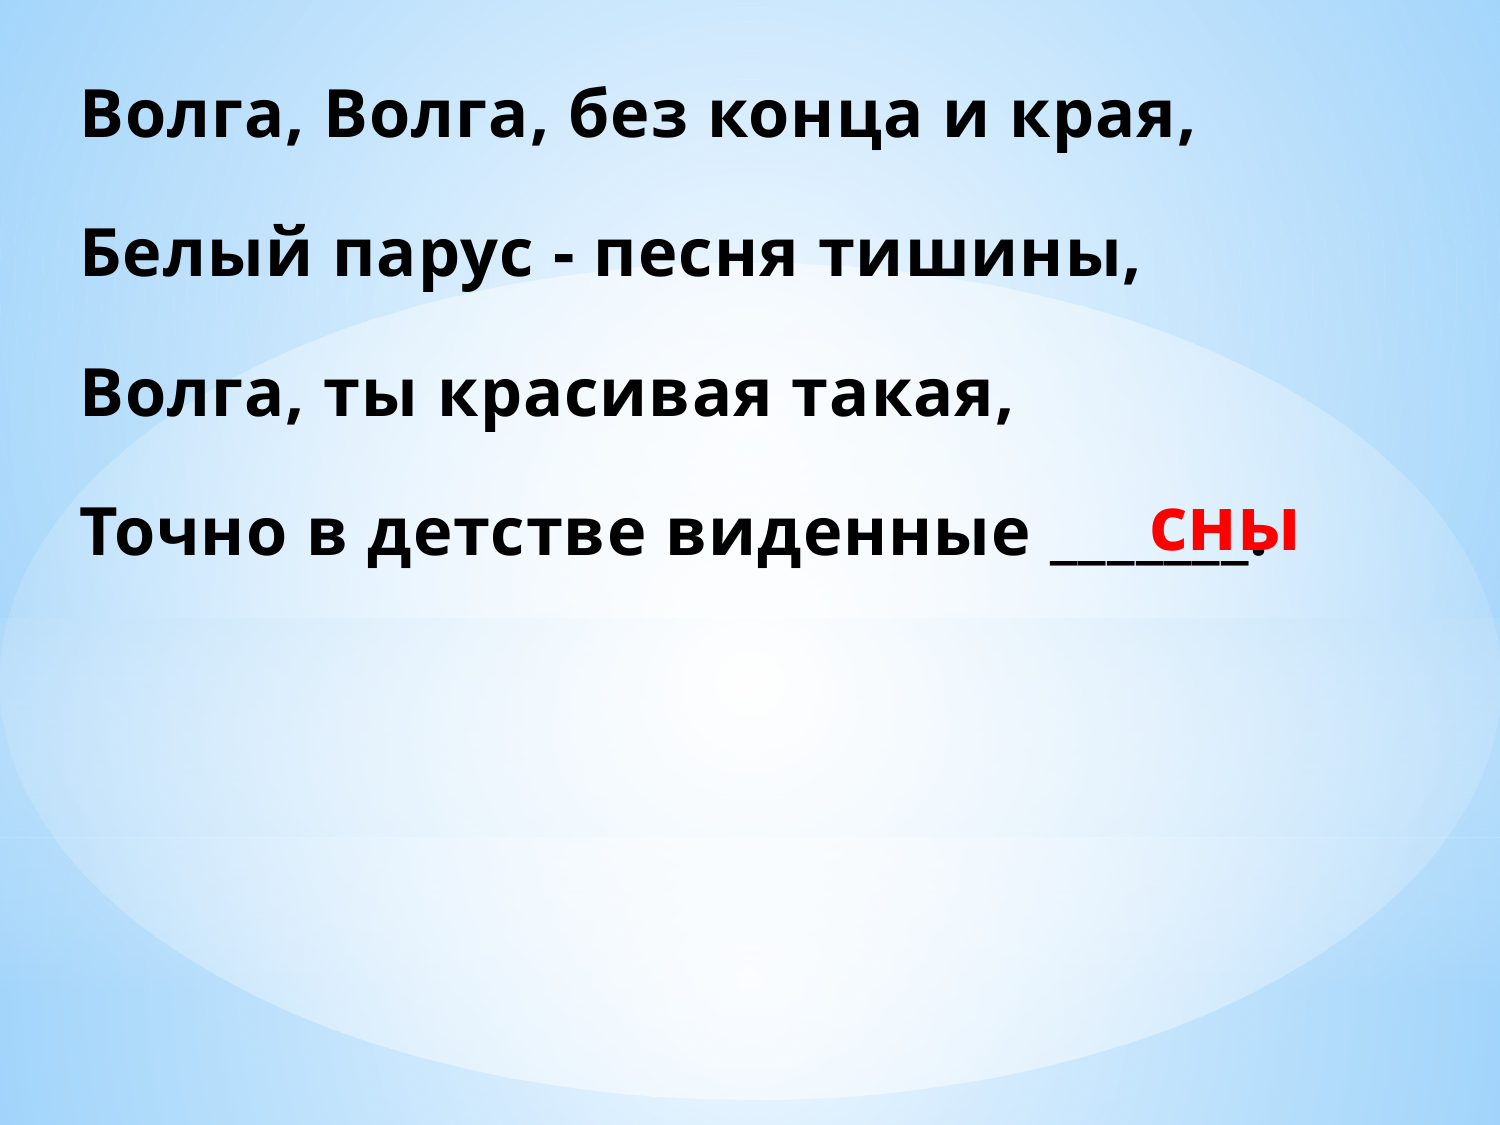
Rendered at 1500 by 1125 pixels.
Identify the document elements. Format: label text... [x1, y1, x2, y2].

text_box сны [1095, 467, 1500, 584]
text_box Волга, Волга, без конца и края, Белый парус - песня тишины, Волга, ты красивая такая, Точно в детстве виденные _______. [56, 195, 1415, 405]
